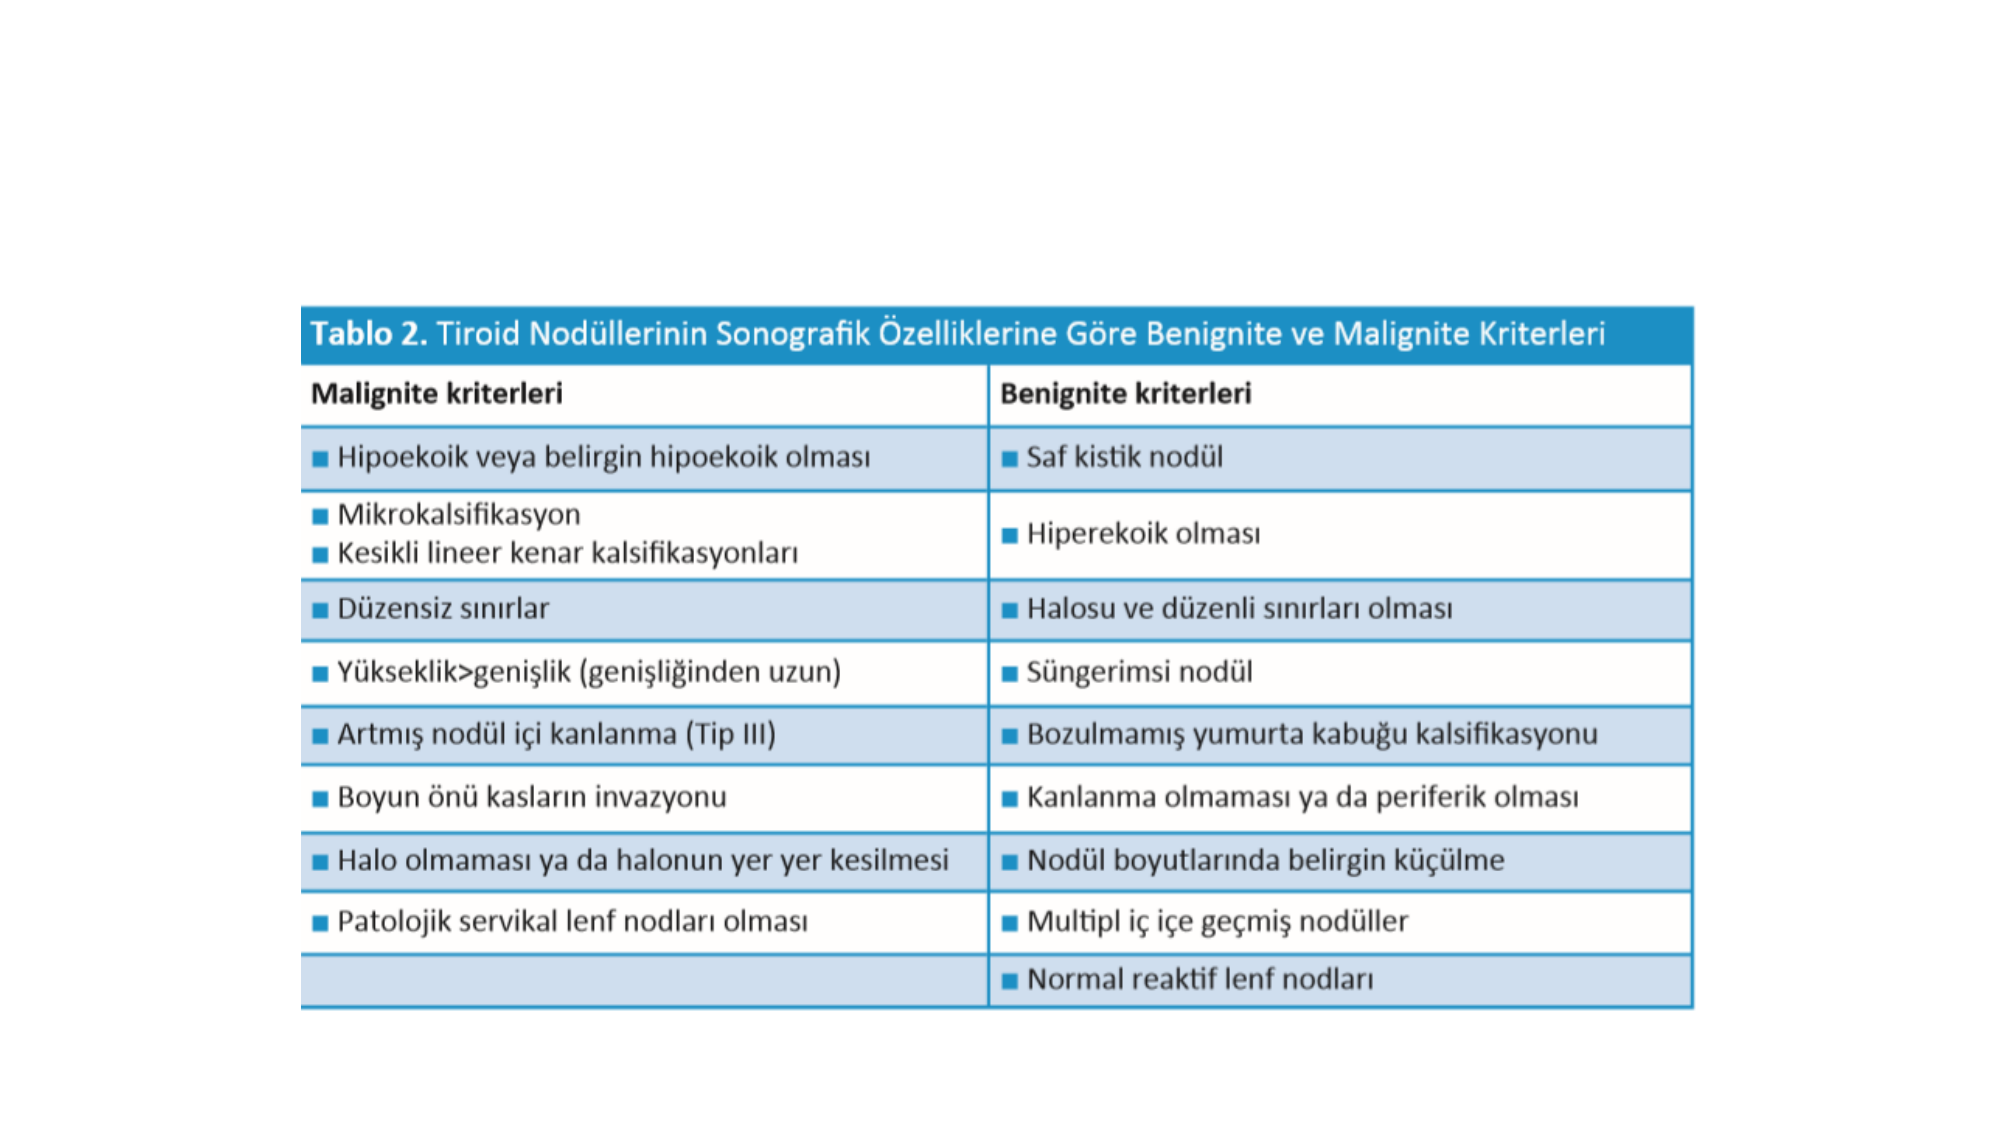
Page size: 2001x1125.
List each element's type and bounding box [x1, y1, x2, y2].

list [301, 299, 1699, 1014]
